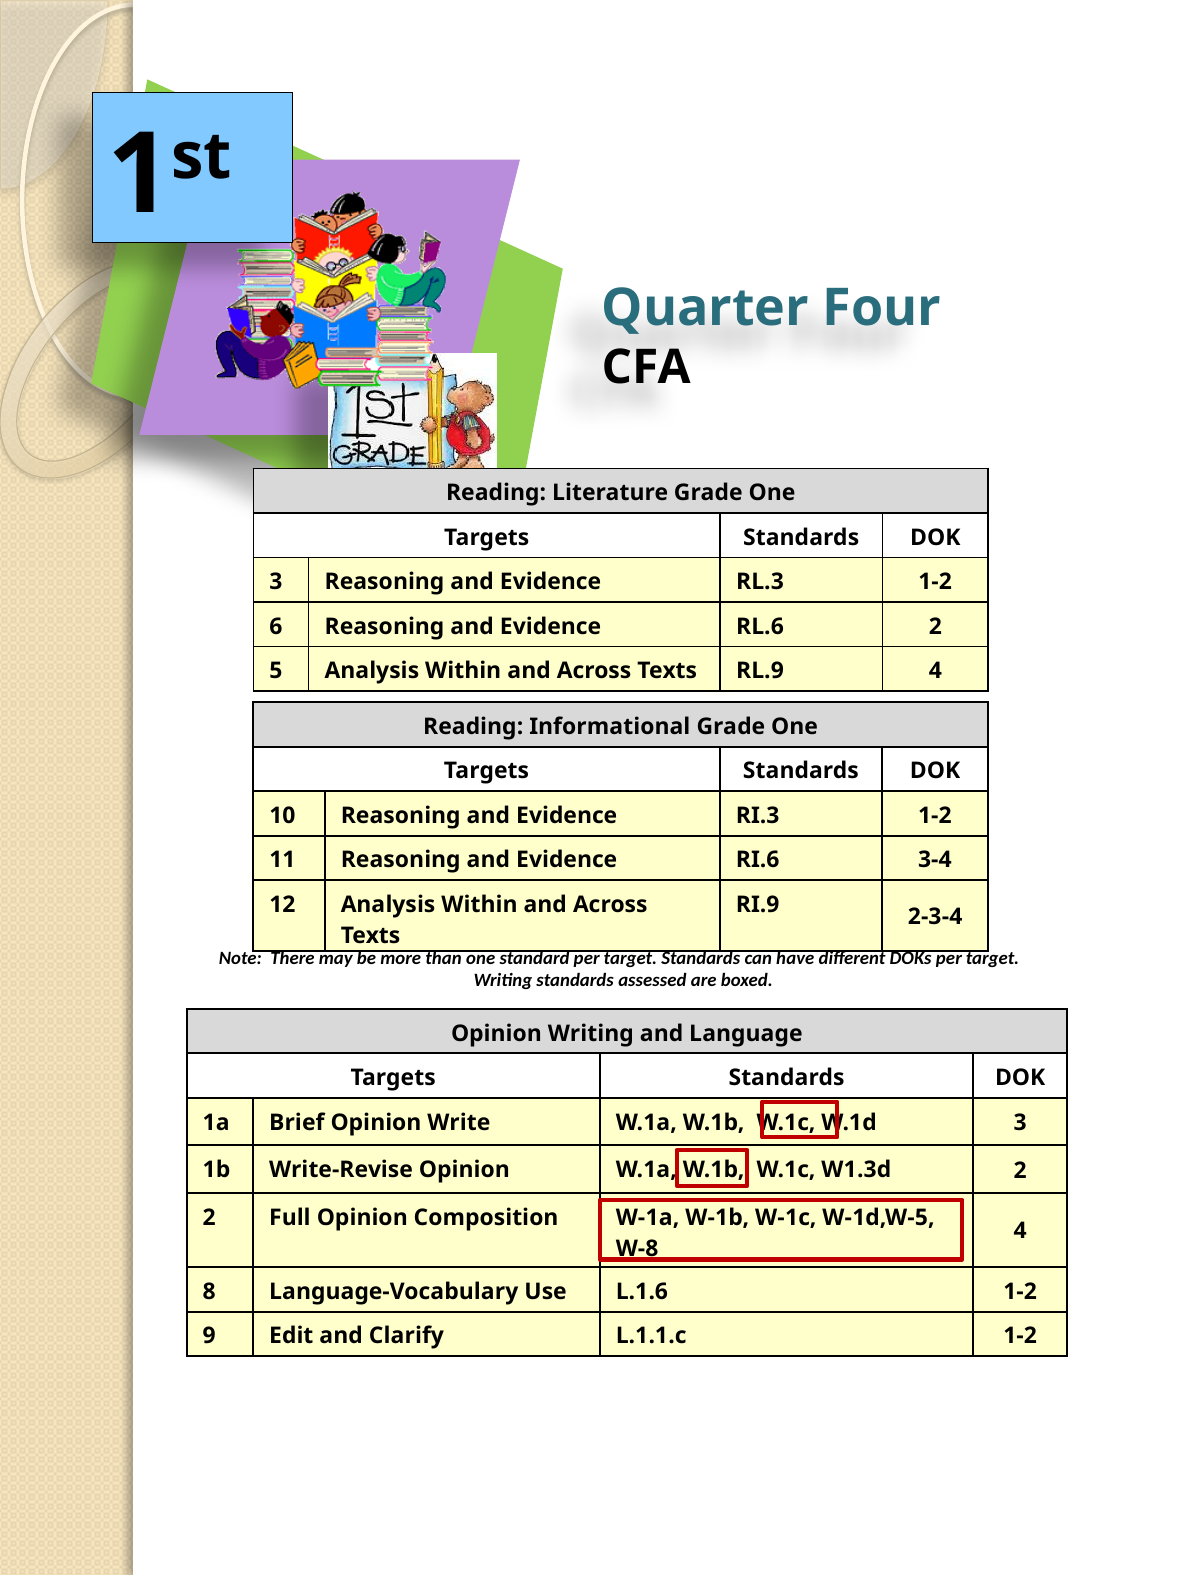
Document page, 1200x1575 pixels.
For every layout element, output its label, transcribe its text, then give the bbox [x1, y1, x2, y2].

table_cell RL.3 [721, 558, 882, 601]
table_cell L.1.6 [601, 1268, 972, 1311]
table_cell 2 [883, 603, 987, 646]
table_cell Reasoning and Evidence [309, 558, 719, 601]
table_cell W.1a, W.1b, W.1c, W.1d [601, 1099, 972, 1144]
table_cell Analysis Within and Across Texts [326, 881, 719, 950]
table_cell Brief Opinion Write [254, 1099, 599, 1144]
table_cell 5 [254, 647, 308, 690]
table_cell Targets [254, 748, 719, 790]
table_cell Standards [721, 748, 881, 790]
table_cell RL.9 [721, 647, 882, 690]
table_cell 2-3-4 [883, 881, 987, 950]
text_box [760, 1100, 839, 1139]
table_cell Targets [188, 1054, 599, 1097]
table_cell 11 [254, 837, 324, 879]
table_cell Edit and Clarify [254, 1313, 599, 1355]
table_cell 1-2 [883, 792, 987, 835]
table_cell RI.6 [721, 837, 881, 879]
table_cell Standards [721, 514, 882, 557]
table_cell 10 [254, 792, 324, 835]
text_box Note: There may be more than one standard per target. Standards can have different DOKs per target. Writing standards assessed are boxed. [177, 937, 1061, 999]
text_box [675, 1148, 749, 1188]
table_cell Targets [254, 514, 719, 557]
table_cell 3-4 [883, 837, 987, 879]
table_cell 6 [254, 603, 308, 646]
table_cell DOK [974, 1054, 1066, 1097]
table_cell Full Opinion Composition [254, 1194, 599, 1266]
table_cell DOK [883, 748, 987, 790]
table_cell 1-2 [883, 558, 987, 601]
table_cell Standards [601, 1054, 972, 1097]
table_cell 1-2 [974, 1313, 1066, 1355]
table_cell Language-Vocabulary Use [254, 1268, 599, 1311]
table_cell 2 [188, 1194, 252, 1266]
table_cell 4 [974, 1194, 1066, 1266]
table_cell W-1a, W-1b, W-1c, W-1d,W-5, W-8 [601, 1194, 972, 1266]
table_cell Reasoning and Evidence [326, 837, 719, 879]
table_cell RI.3 [721, 792, 881, 835]
table_cell W.1a, W.1b, W.1c, W1.3d [601, 1146, 972, 1192]
table_cell RI.9 [721, 881, 881, 950]
table_header Reading: Informational Grade One [254, 703, 987, 746]
table_cell Analysis Within and Across Texts [309, 647, 719, 690]
table_cell 8 [188, 1268, 252, 1311]
table_cell RL.6 [721, 603, 882, 646]
text_box Quarter Four CFA [600, 265, 1025, 402]
table_cell Write-Revise Opinion [254, 1146, 599, 1192]
table_cell 1-2 [974, 1268, 1066, 1311]
text_box [598, 1198, 964, 1262]
table_cell Reasoning and Evidence [309, 603, 719, 646]
table_cell 12 [254, 881, 324, 950]
table_header Reading: Literature Grade One [254, 469, 987, 512]
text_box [61, 92, 594, 480]
table_cell 1b [188, 1146, 252, 1192]
table_cell 9 [188, 1313, 252, 1355]
table_cell L.1.1.c [601, 1313, 972, 1355]
table_cell Reasoning and Evidence [326, 792, 719, 835]
table_cell 4 [883, 647, 987, 690]
table_cell 1a [188, 1099, 252, 1144]
table_cell 3 [254, 558, 308, 601]
table_cell DOK [883, 514, 987, 557]
table_cell 3 [974, 1099, 1066, 1144]
table_header Opinion Writing and Language [188, 1010, 1066, 1052]
table_cell 2 [974, 1146, 1066, 1192]
